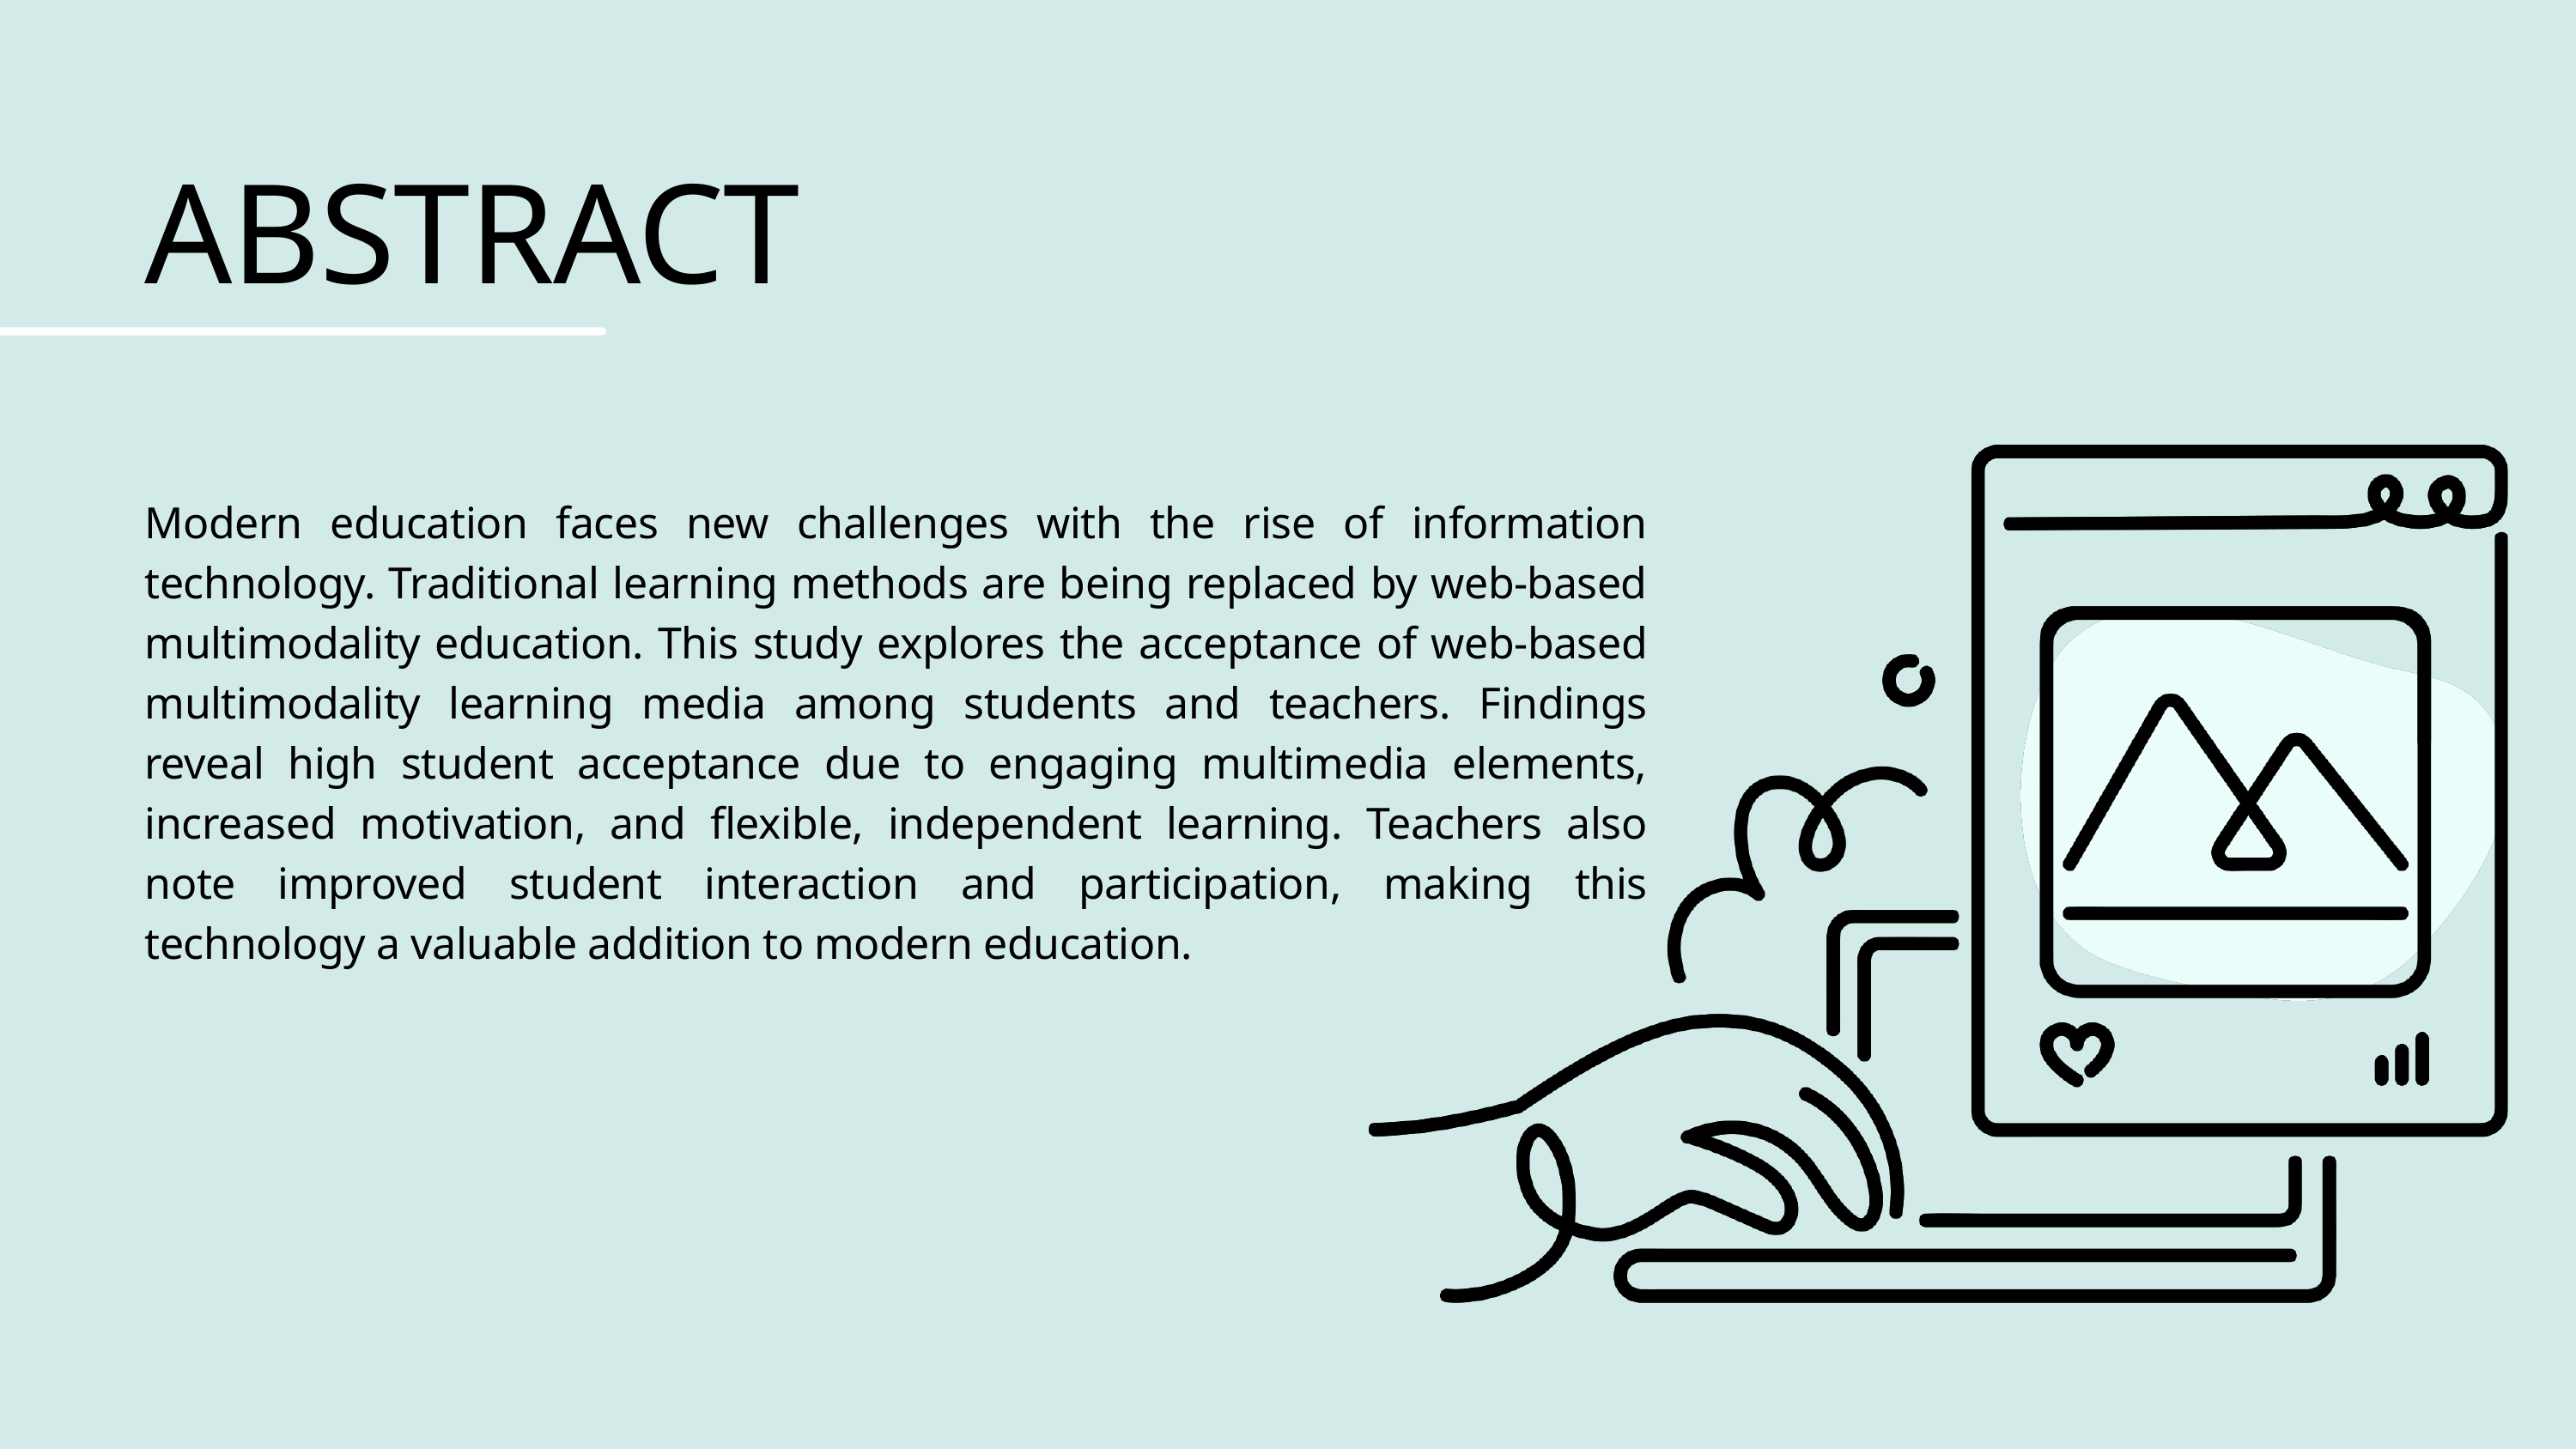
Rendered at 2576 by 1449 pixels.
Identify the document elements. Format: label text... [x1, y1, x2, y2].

text_box [1366, 445, 2508, 1304]
text_box ABSTRACT [144, 146, 1648, 312]
text_box Modern education faces new challenges with the rise of information technology. Traditional learning methods are being replaced by web-based multimodality education. This study explores the acceptance of web-based multimodality learning media among students and teachers. Findings reveal high student acceptance due to engaging multimedia elements, increased motivation, and flexible, independent learning. Teachers also note improved student interaction and participation, making this technology a valuable addition to modern education. [144, 487, 1366, 968]
